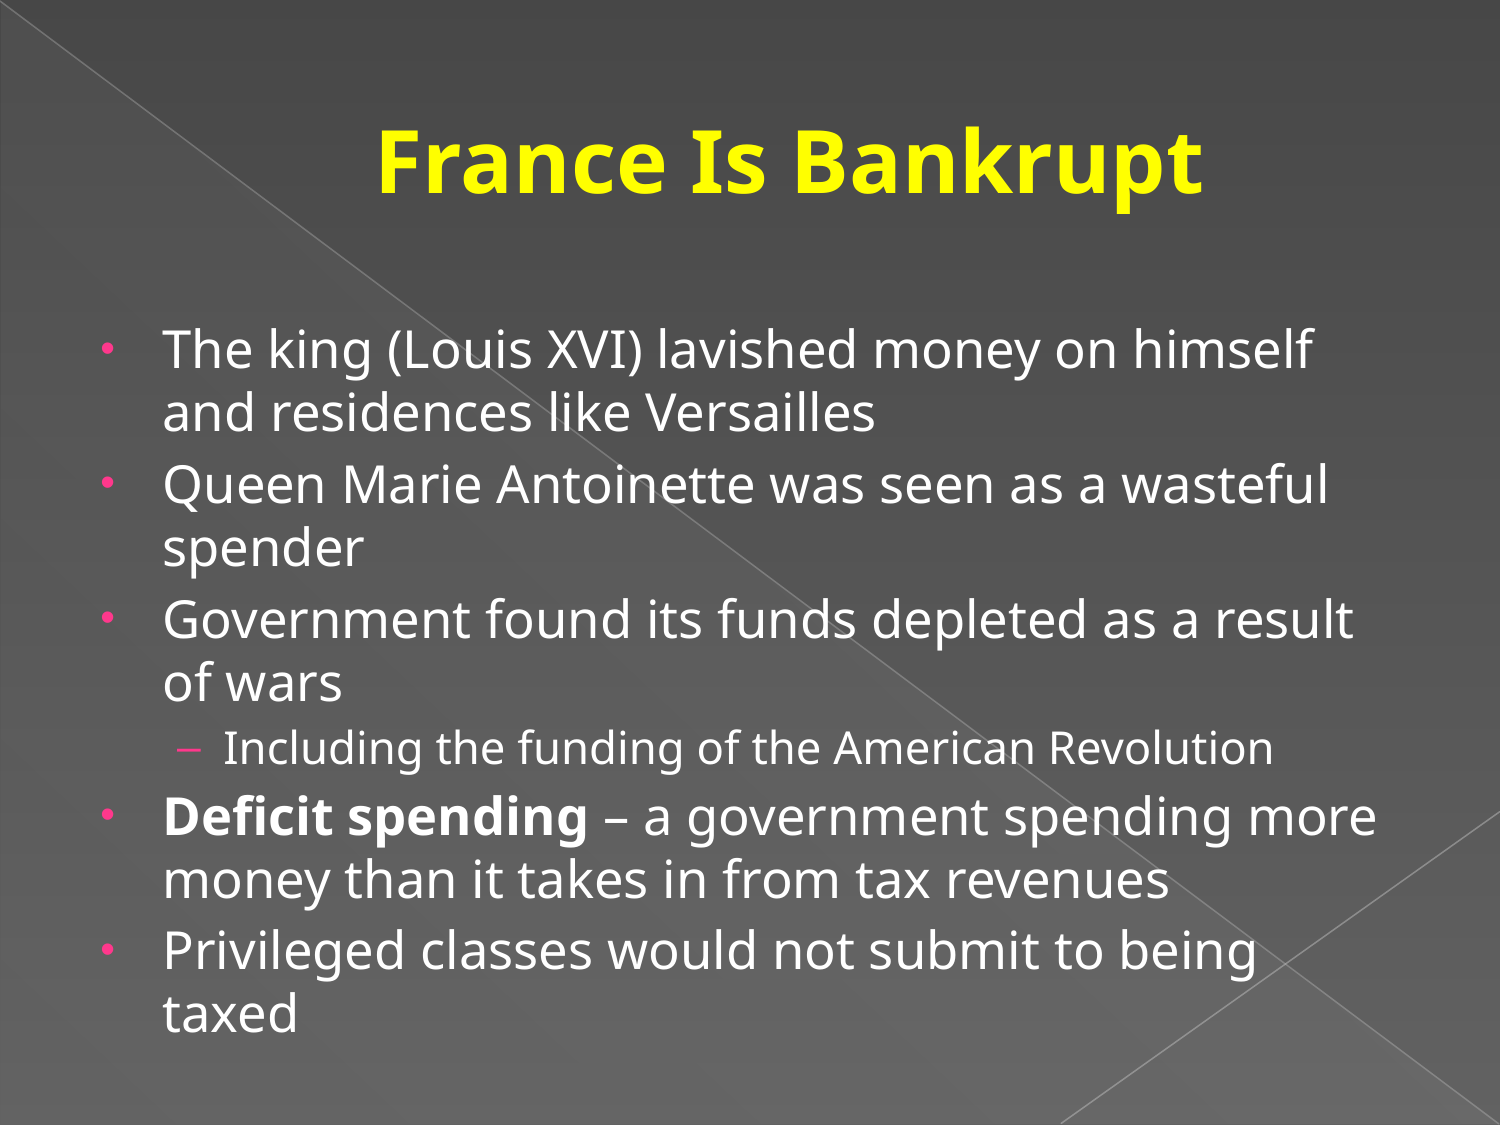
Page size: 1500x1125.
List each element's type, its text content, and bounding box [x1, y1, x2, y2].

title France Is Bankrupt [75, 43, 1425, 274]
list The king (Louis XVI) lavished money on himself and residences like Versailles Queen Marie Antoinette was seen as a wasteful spender Government found its funds depleted as a result of wars Including the funding of the American Revolution Deficit spending – a government spending more money than it takes in from tax revenues Privileged classes would not submit to being taxed [75, 308, 1425, 1059]
